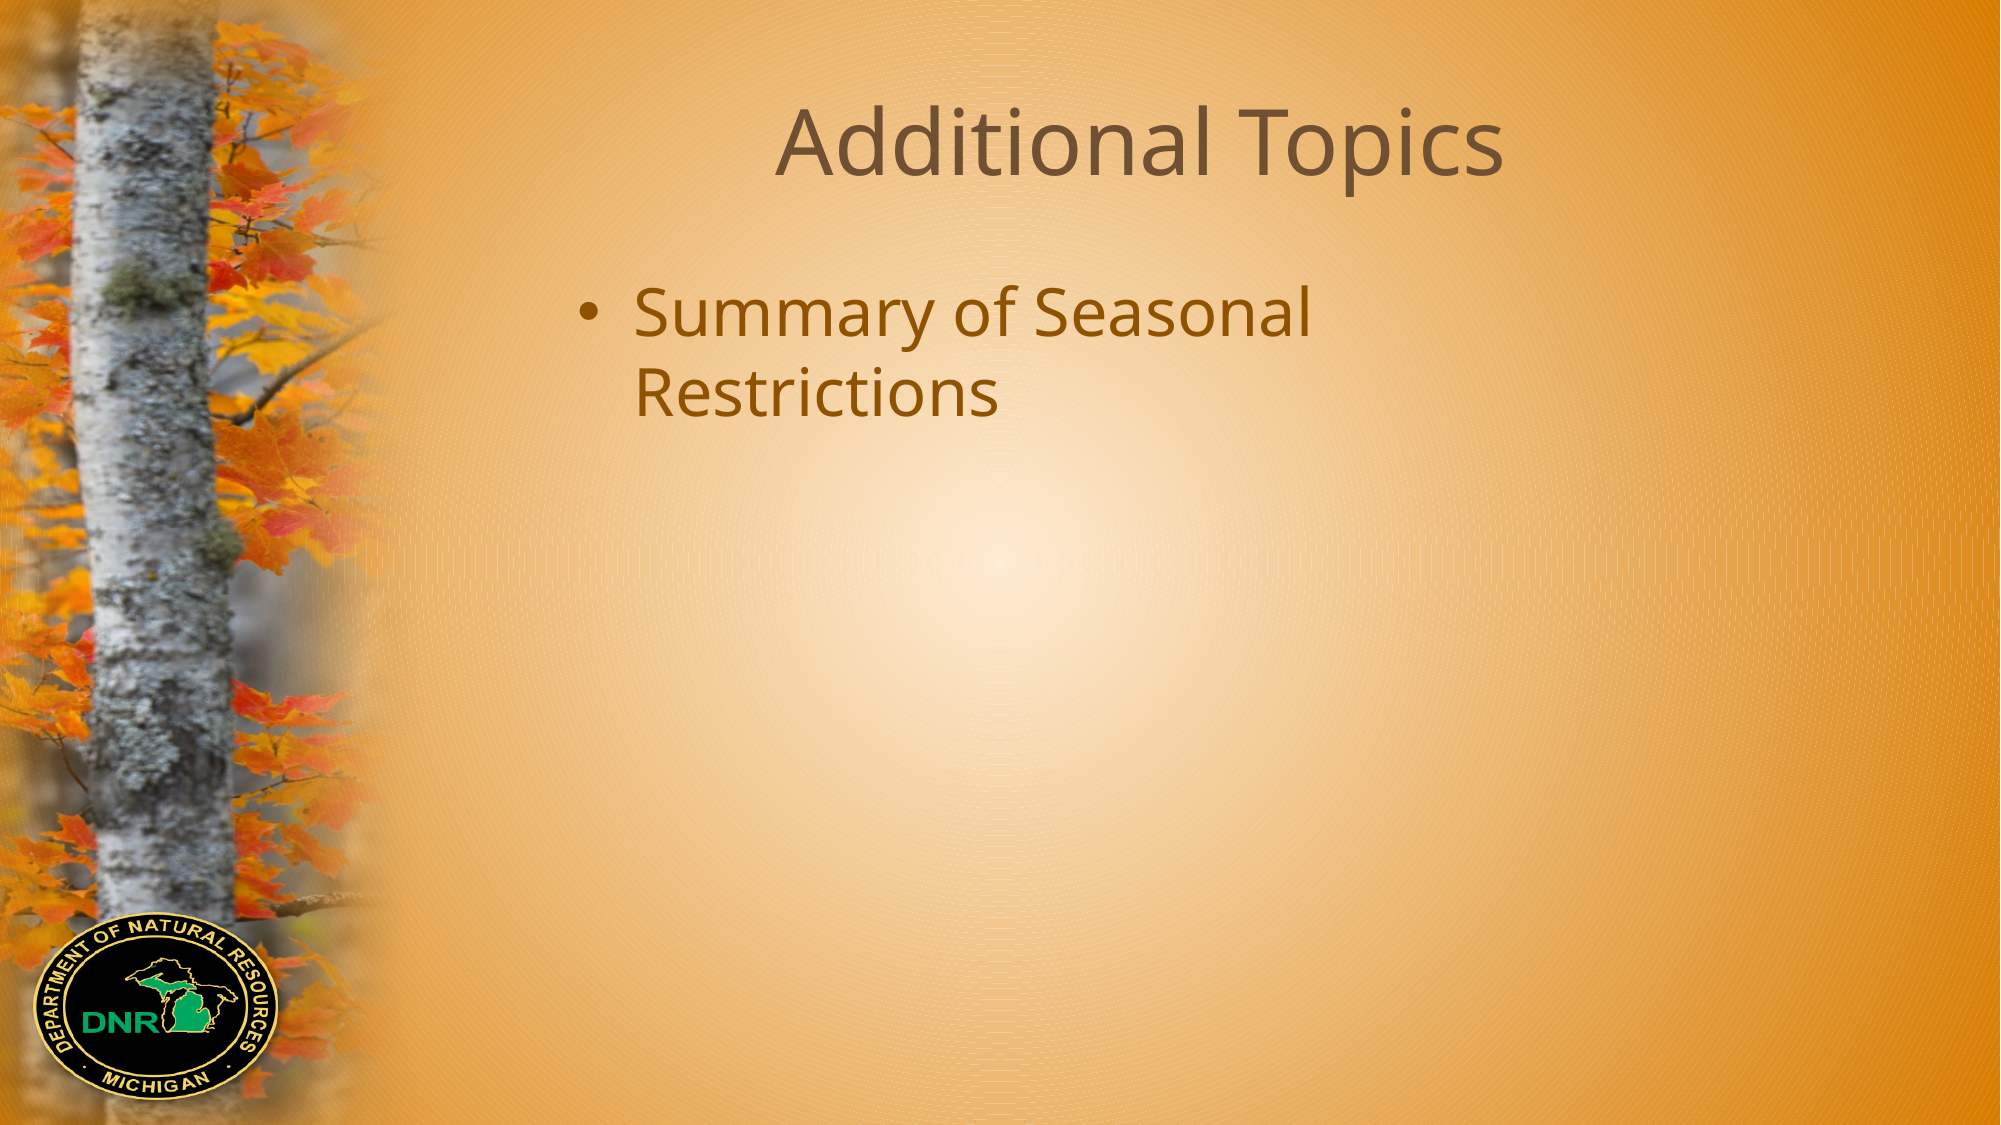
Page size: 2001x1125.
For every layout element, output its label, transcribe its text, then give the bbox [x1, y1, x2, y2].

list Summary of Seasonal Restrictions [562, 262, 1675, 1005]
title Additional Topics [383, 45, 1900, 233]
picture [33, 86, 278, 1100]
